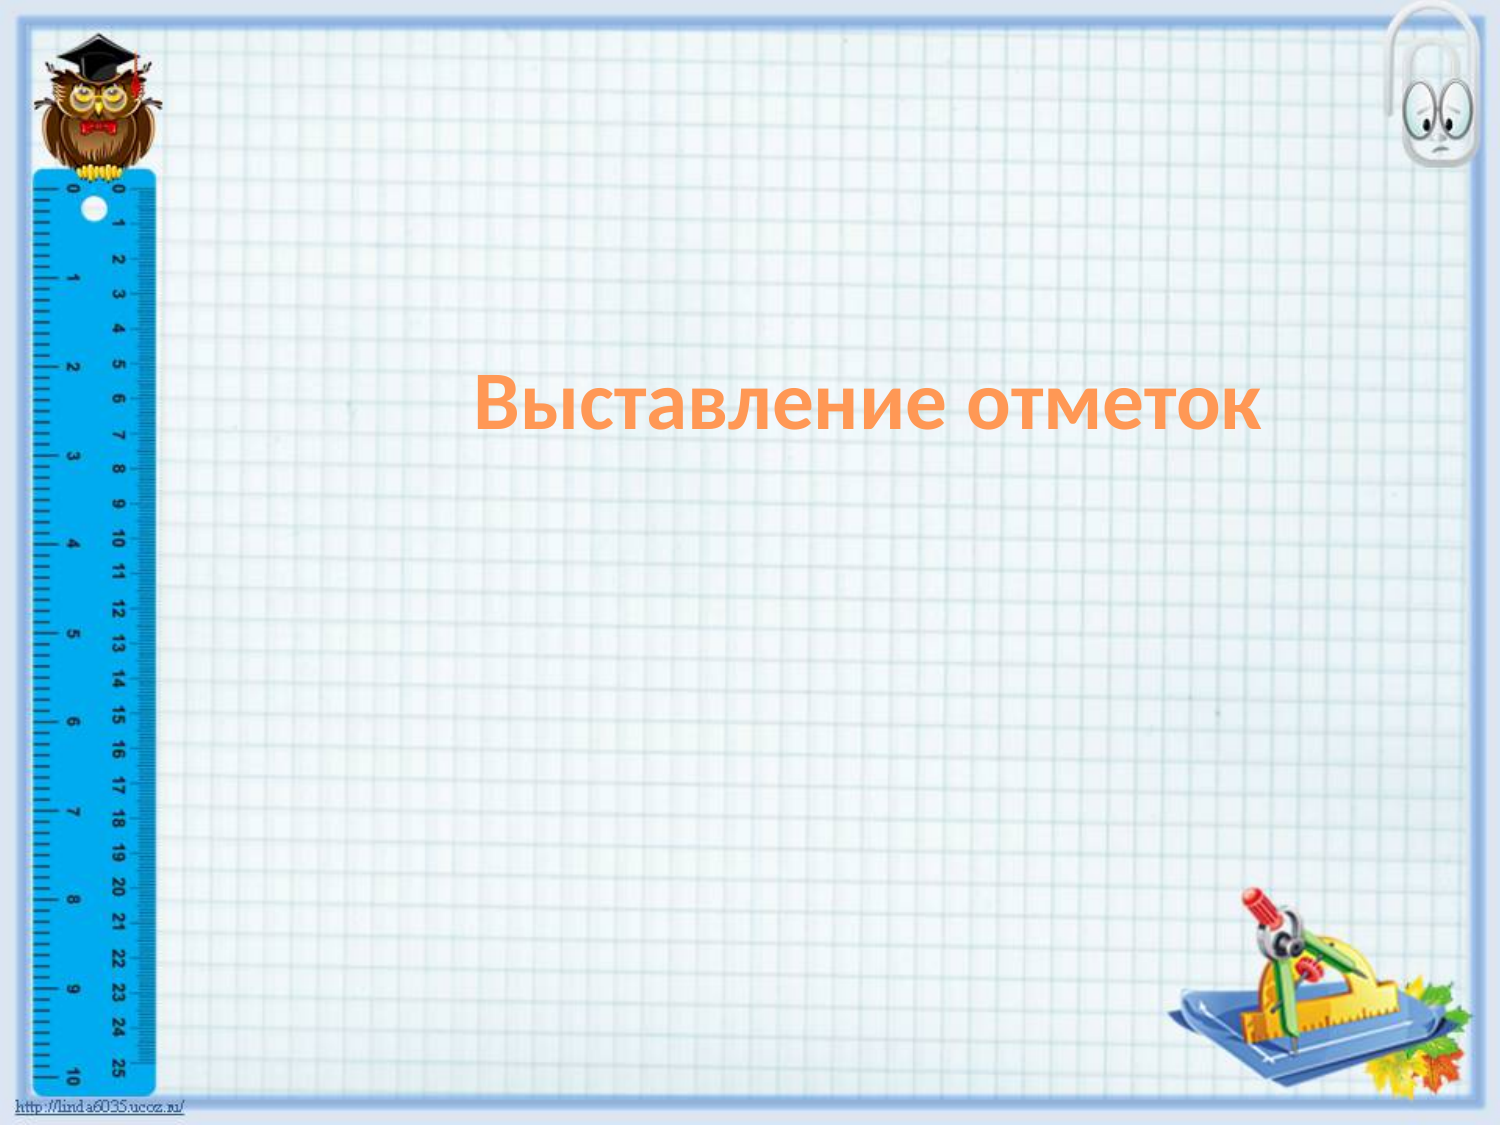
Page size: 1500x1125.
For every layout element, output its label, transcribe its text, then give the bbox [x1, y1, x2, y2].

picture [0, 0, 1500, 1125]
list Выставление отметок [218, 149, 1425, 1005]
